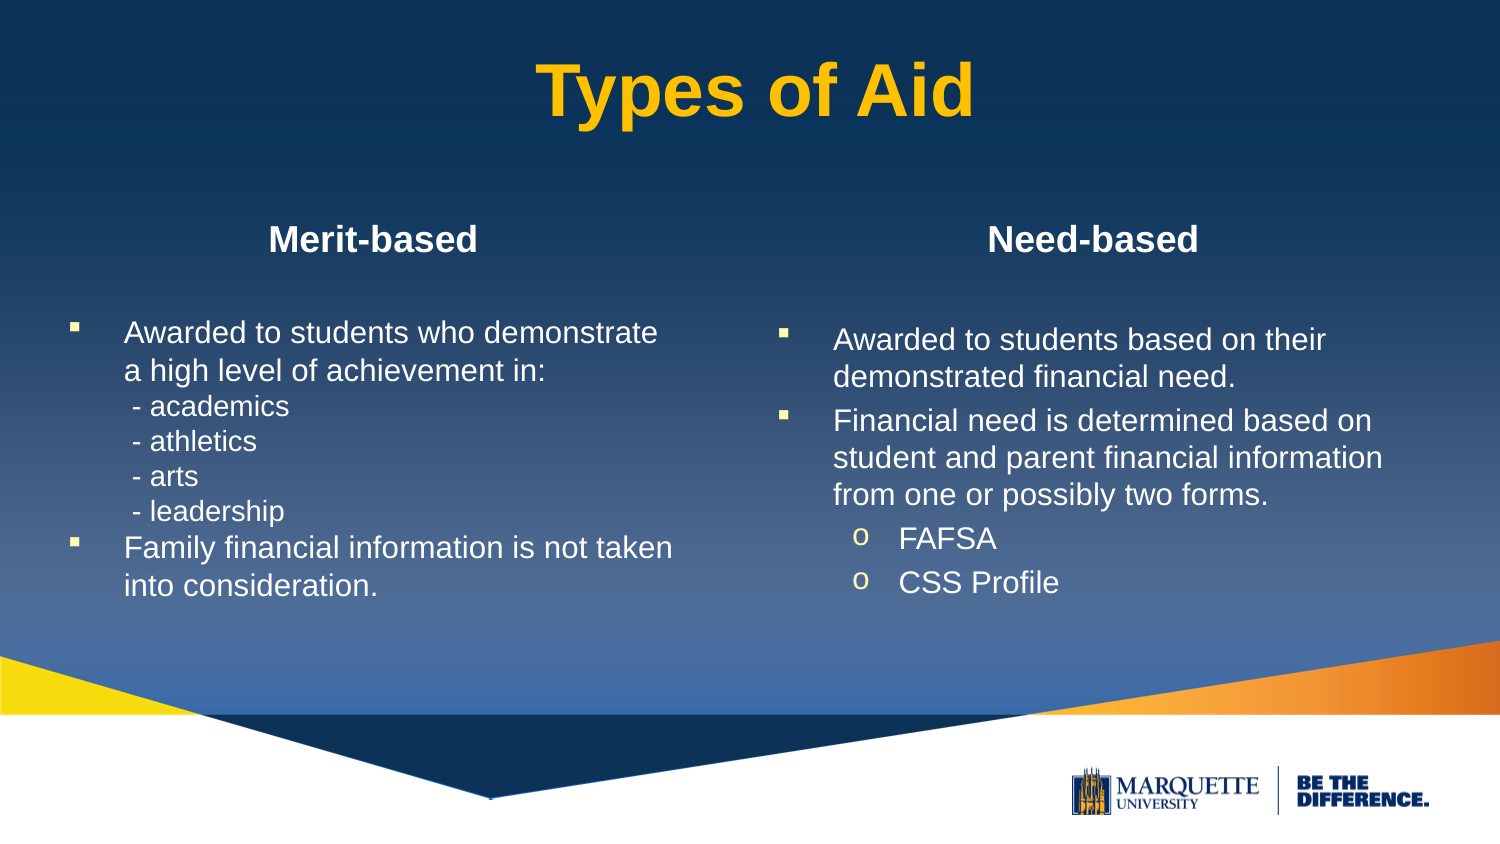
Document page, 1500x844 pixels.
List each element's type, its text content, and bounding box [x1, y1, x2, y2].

list Awarded to students based on their demonstrated financial need. Financial need is determined based on student and parent financial information from one or possibly two forms. FAFSA CSS Profile [761, 267, 1434, 671]
list Merit-based [52, 188, 695, 267]
list Need-based [761, 188, 1425, 267]
list Awarded to students who demonstrate a high level of achievement in: - academics - athletics - arts - leadership Family financial information is not taken into consideration. [52, 267, 695, 671]
title Types of Aid [118, 33, 1394, 175]
picture [0, 0, 1500, 815]
